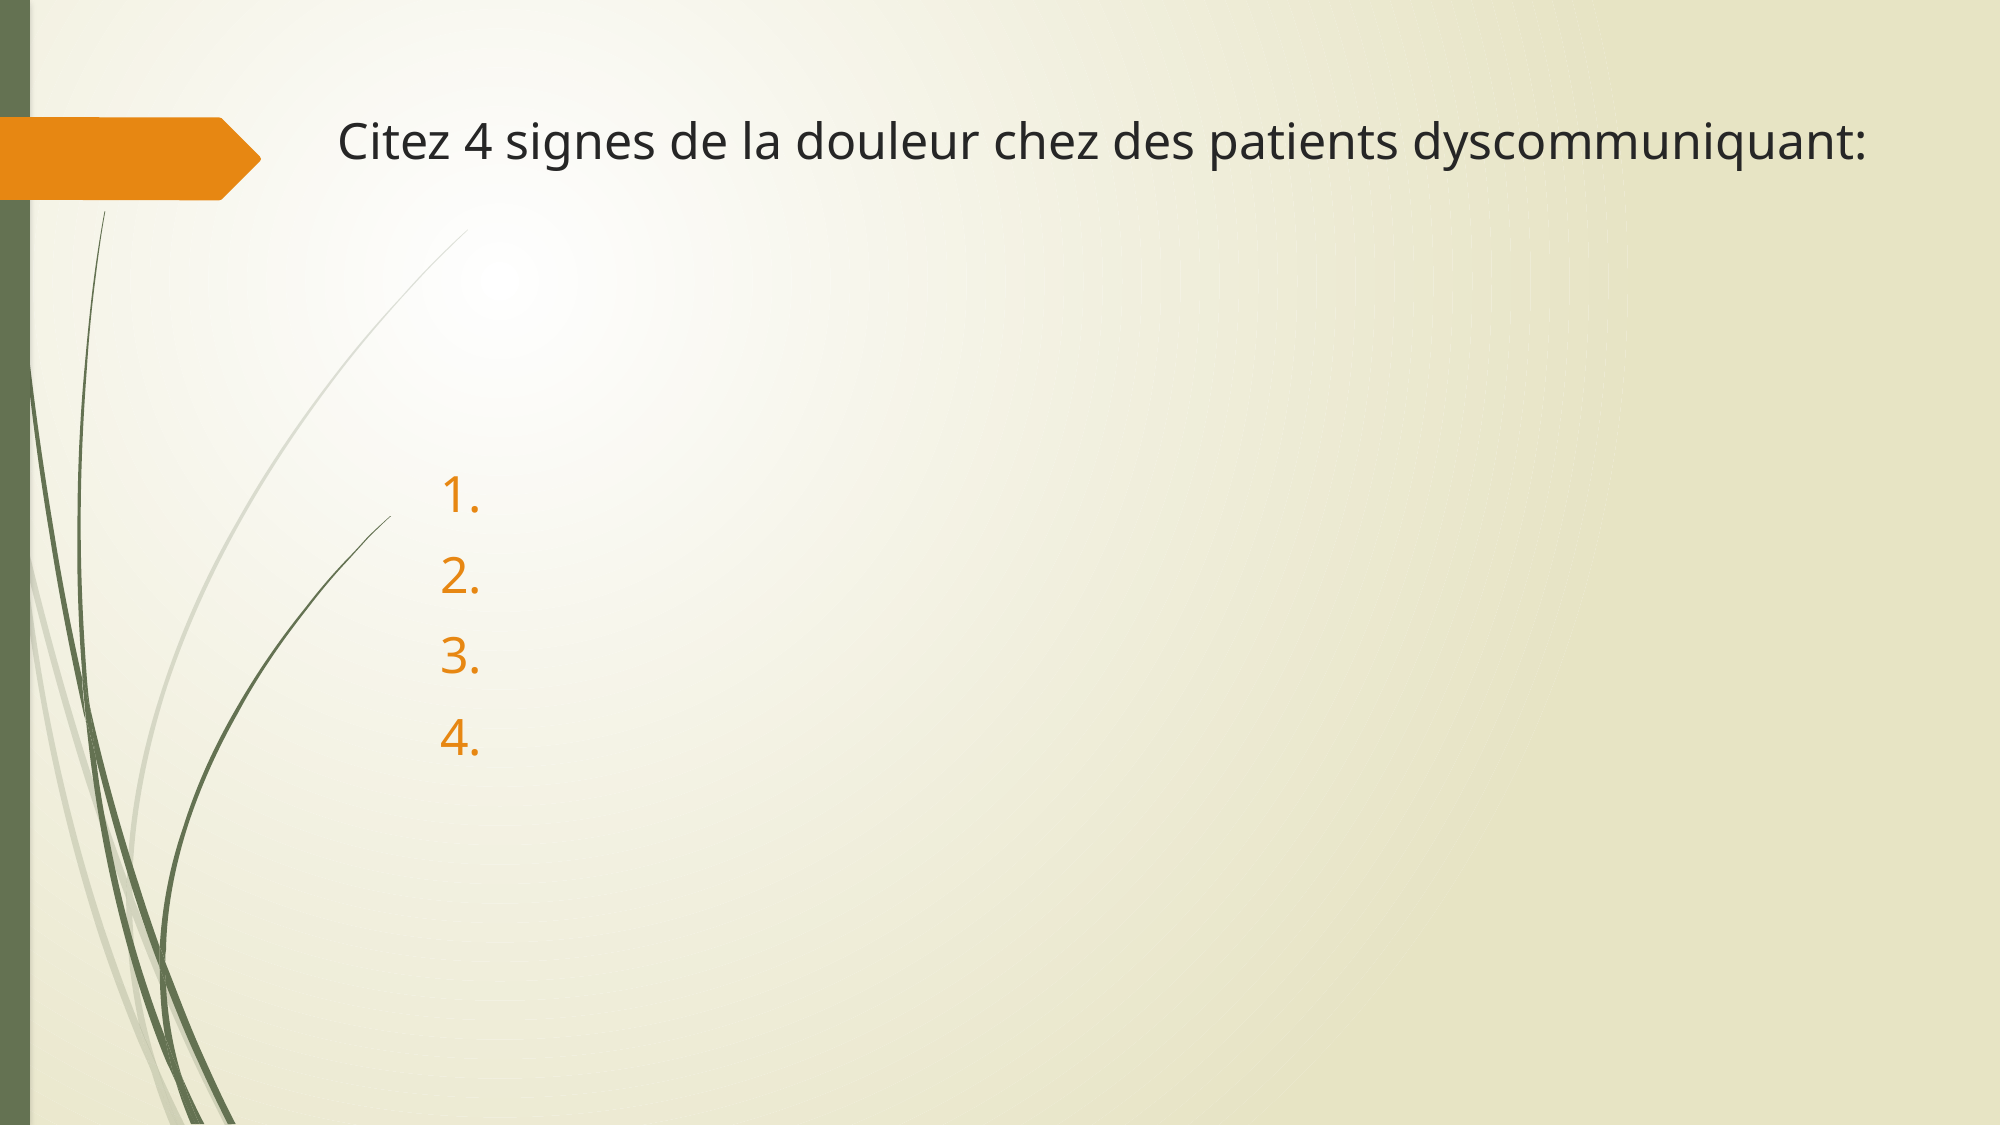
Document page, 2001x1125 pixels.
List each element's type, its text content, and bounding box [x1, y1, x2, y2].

list 1. 2. 3. 4. [424, 303, 1888, 924]
title Citez 4 signes de la douleur chez des patients dyscommuniquant: [322, 102, 1990, 313]
